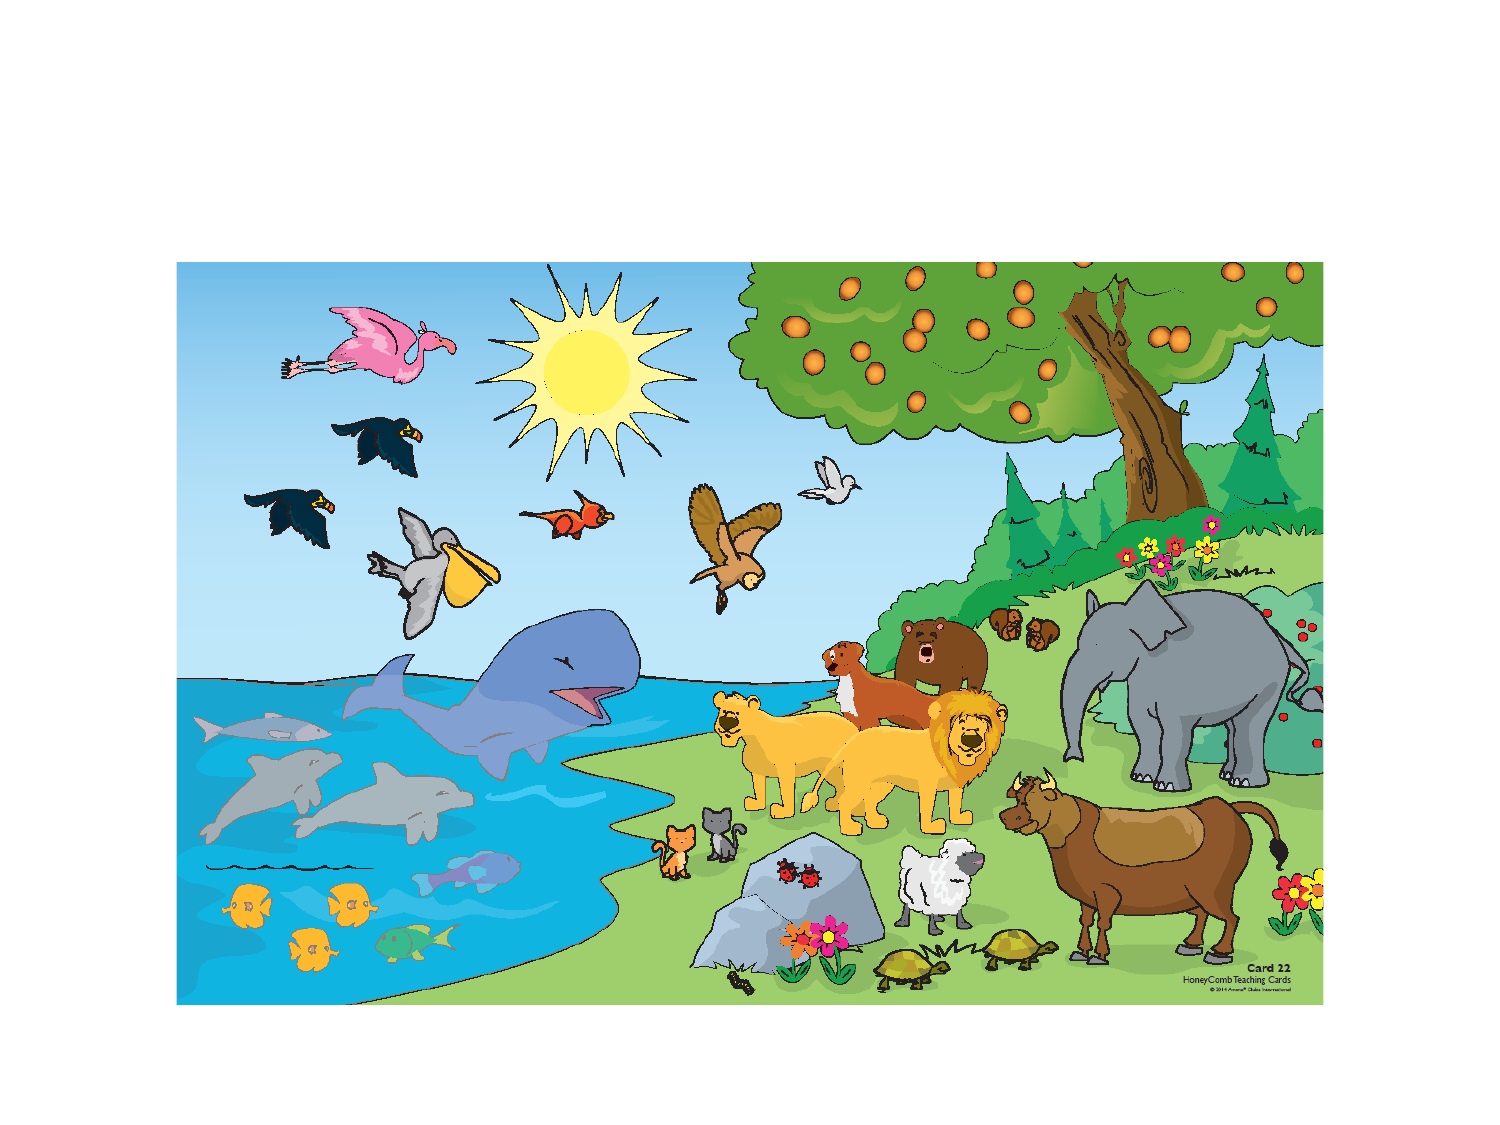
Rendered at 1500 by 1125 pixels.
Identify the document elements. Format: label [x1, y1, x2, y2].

list [176, 262, 1324, 1006]
